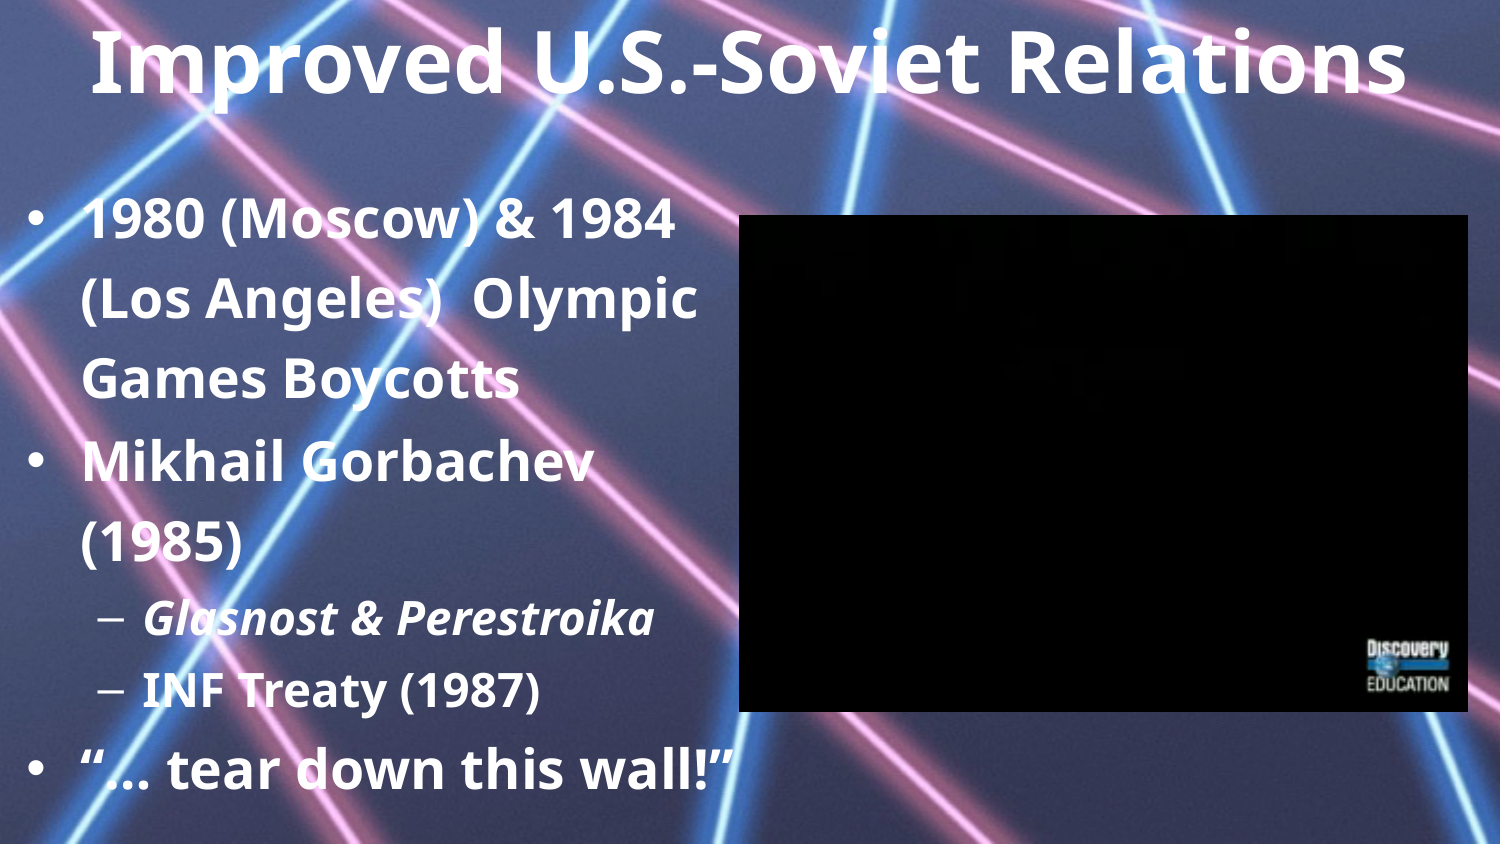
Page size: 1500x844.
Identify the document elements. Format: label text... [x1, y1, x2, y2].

title Improved U.S.-Soviet Relations [75, 0, 1425, 141]
list 1980 (Moscow) & 1984 (Los Angeles) Olympic Games Boycotts Mikhail Gorbachev (1985) Glasnost & Perestroika INF Treaty (1987) “… tear down this wall!” [11, 126, 750, 844]
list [738, 214, 1469, 713]
